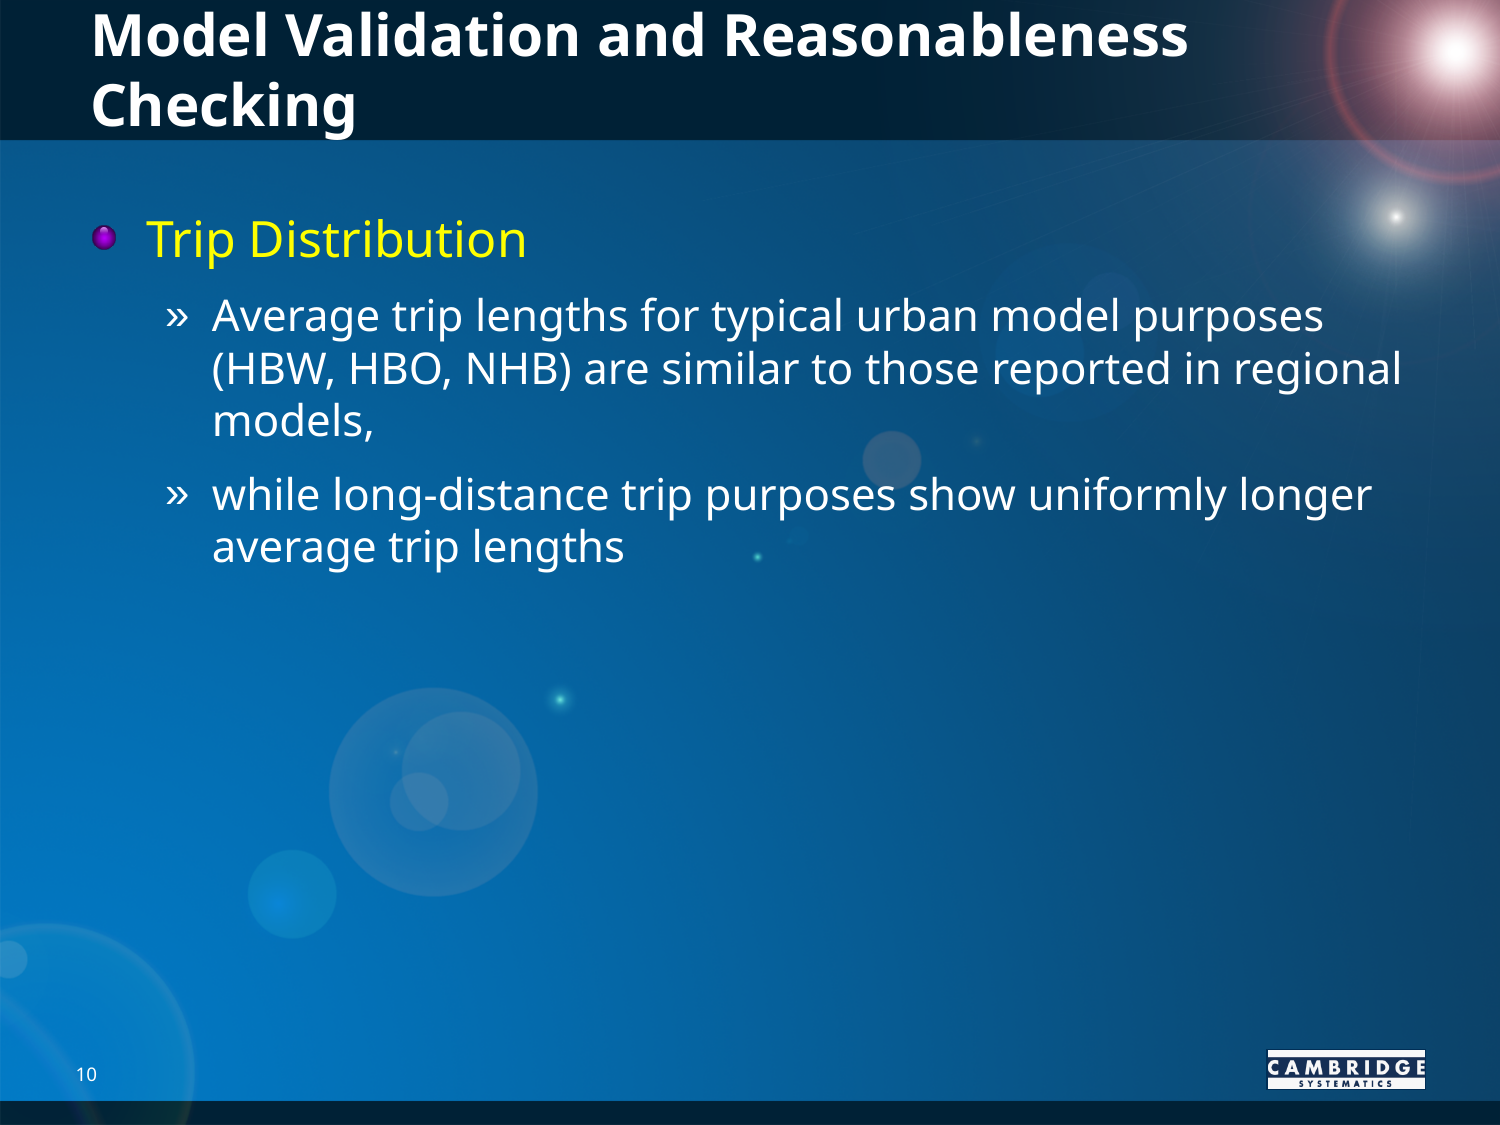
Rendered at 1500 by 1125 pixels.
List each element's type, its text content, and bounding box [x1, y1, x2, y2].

picture [0, 0, 1500, 1125]
title Statewide Model Validation and Sensitivity Model Validation and Reasonableness Checking [75, 0, 1425, 146]
list Trip Distribution Average trip lengths for typical urban model purposes (HBW, HBO, NHB) are similar to those reported in regional models, while long-distance trip purposes show uniformly longer average trip lengths [75, 199, 1425, 1005]
slide_number 10 [46, 1045, 126, 1105]
